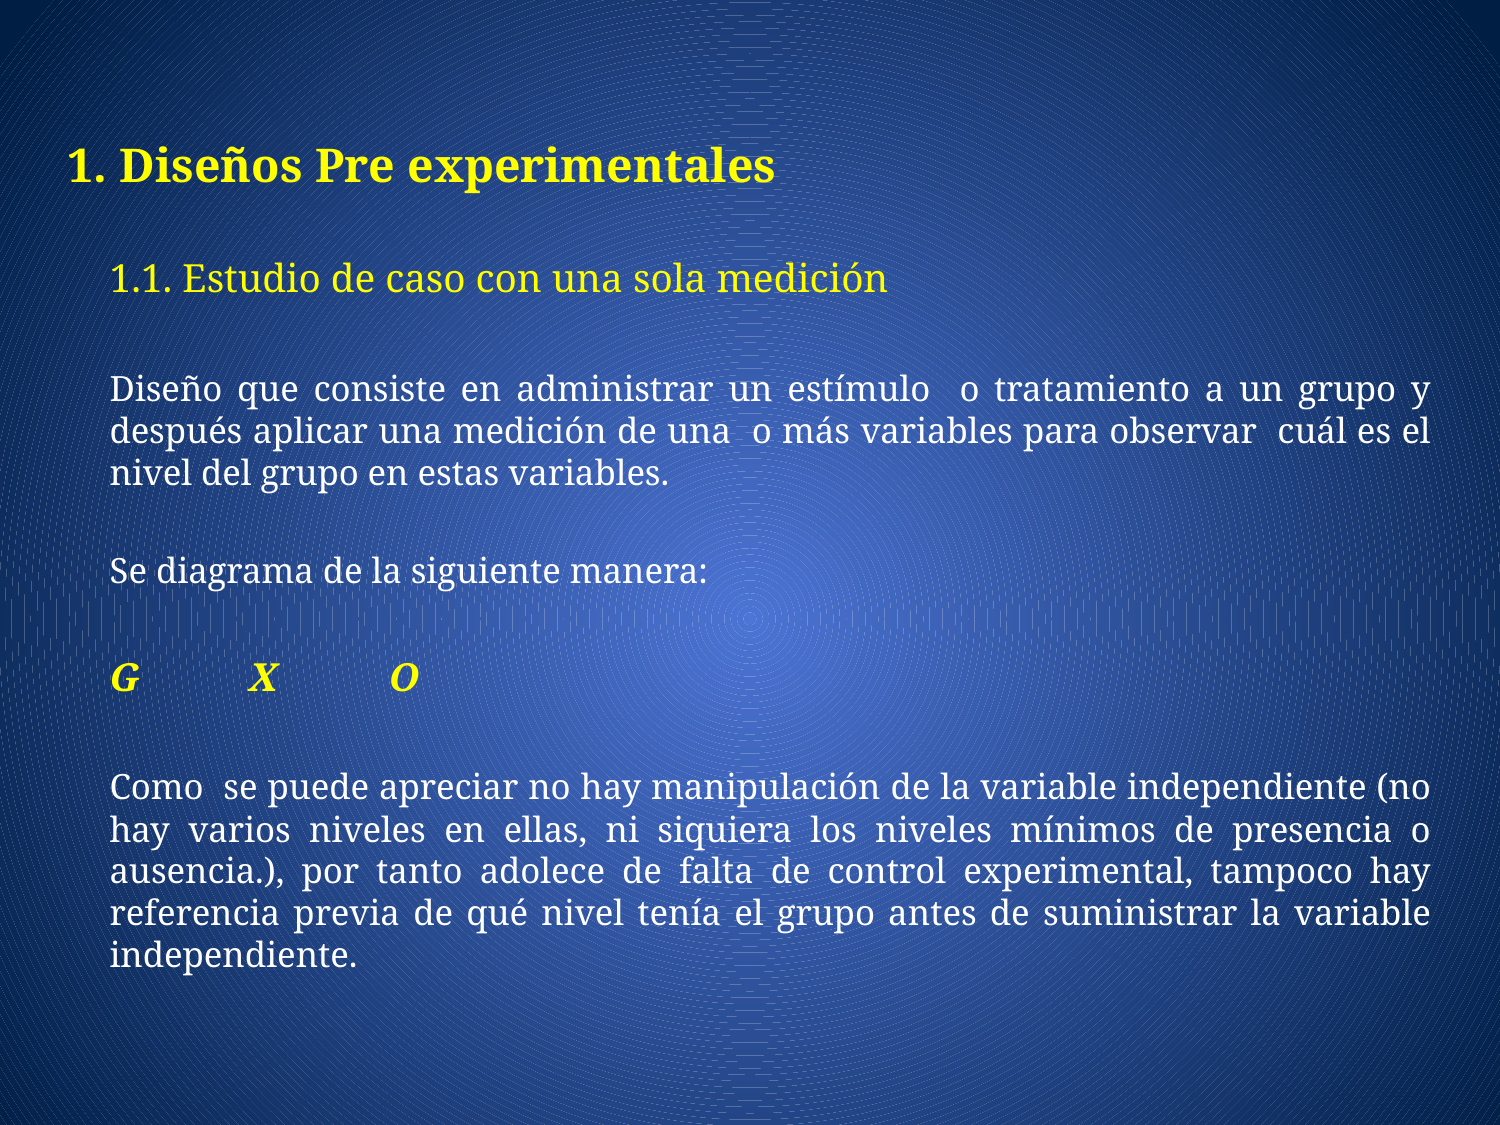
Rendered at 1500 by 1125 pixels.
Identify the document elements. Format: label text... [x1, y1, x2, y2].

list 1. Diseños Pre experimentales 1.1. Estudio de caso con una sola medición Diseño que consiste en administrar un estímulo o tratamiento a un grupo y después aplicar una medición de una o más variables para observar cuál es el nivel del grupo en estas variables. Se diagrama de la siguiente manera: G X O Como se puede apreciar no hay manipulación de la variable independiente (no hay varios niveles en ellas, ni siquiera los niveles mínimos de presencia o ausencia.), por tanto adolece de falta de control experimental, tampoco hay referencia previa de qué nivel tenía el grupo antes de suministrar la variable independiente. [53, 128, 1447, 1038]
